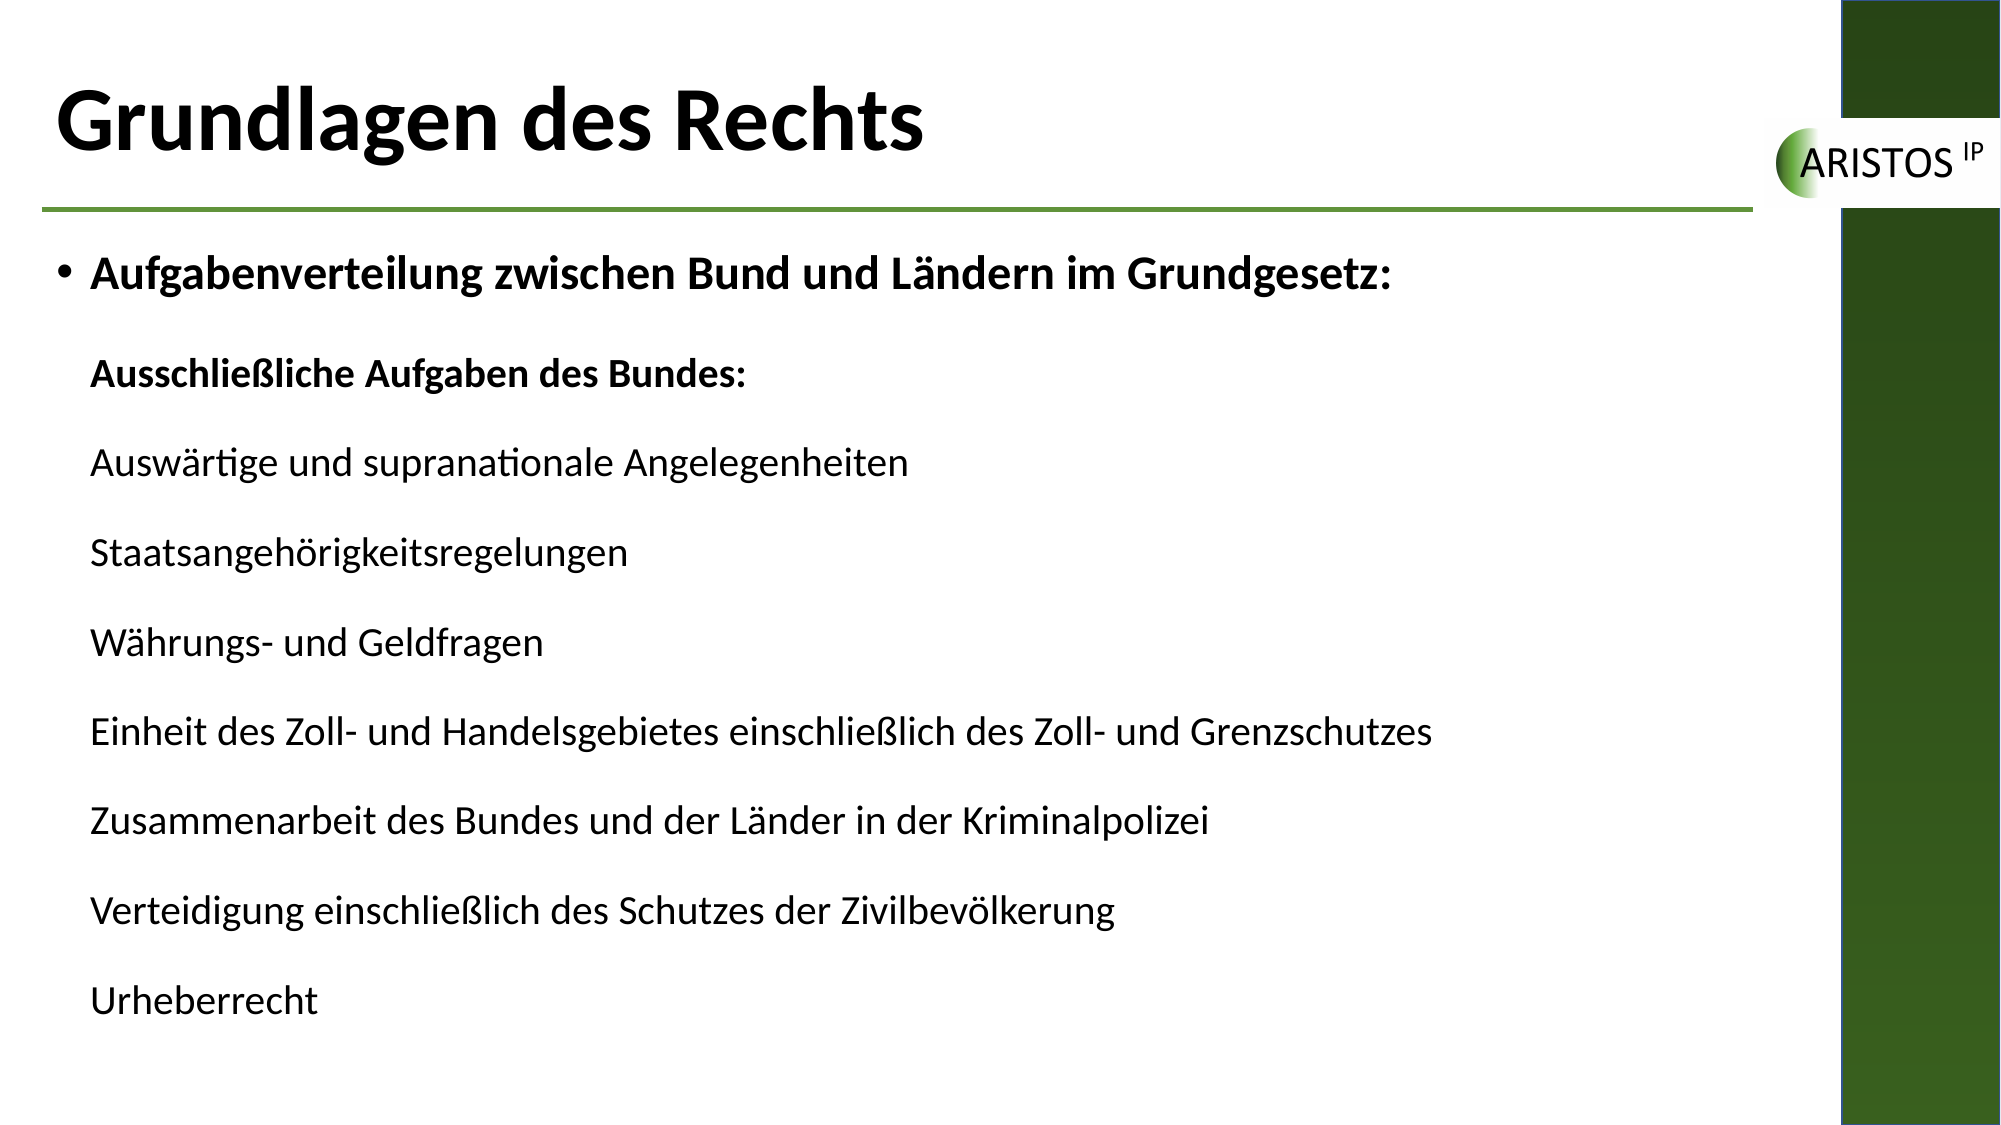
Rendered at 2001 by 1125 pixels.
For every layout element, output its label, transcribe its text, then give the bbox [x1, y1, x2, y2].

list Aufgabenverteilung zwischen Bund und Ländern im Grundgesetz: Ausschließliche Aufgaben des Bundes: Auswärtige und supranationale Angelegenheiten Staatsangehörigkeitsregelungen Währungs- und Geldfragen Einheit des Zoll- und Handelsgebietes einschließlich des Zoll- und Grenzschutzes Zusammenarbeit des Bundes und der Länder in der Kriminalpolizei Verteidigung einschließlich des Schutzes der Zivilbevölkerung Urheberrecht [41, 239, 1752, 1038]
title Grundlagen des Rechts [41, 59, 1753, 183]
picture [1764, 118, 2001, 208]
